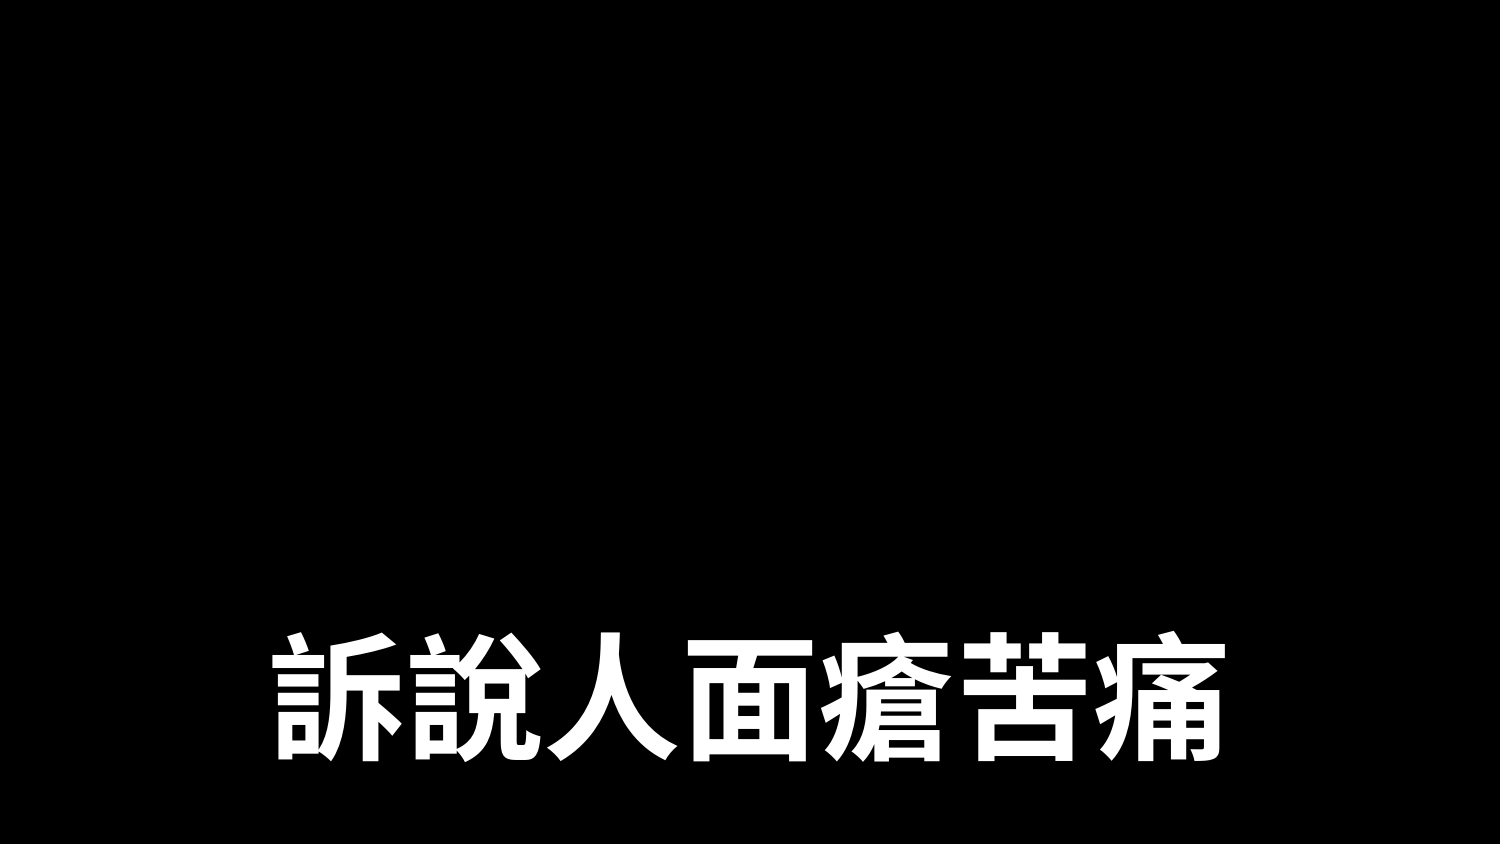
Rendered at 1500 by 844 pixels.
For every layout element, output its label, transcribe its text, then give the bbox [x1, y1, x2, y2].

title 訴說人面瘡苦痛 [75, 623, 1425, 765]
